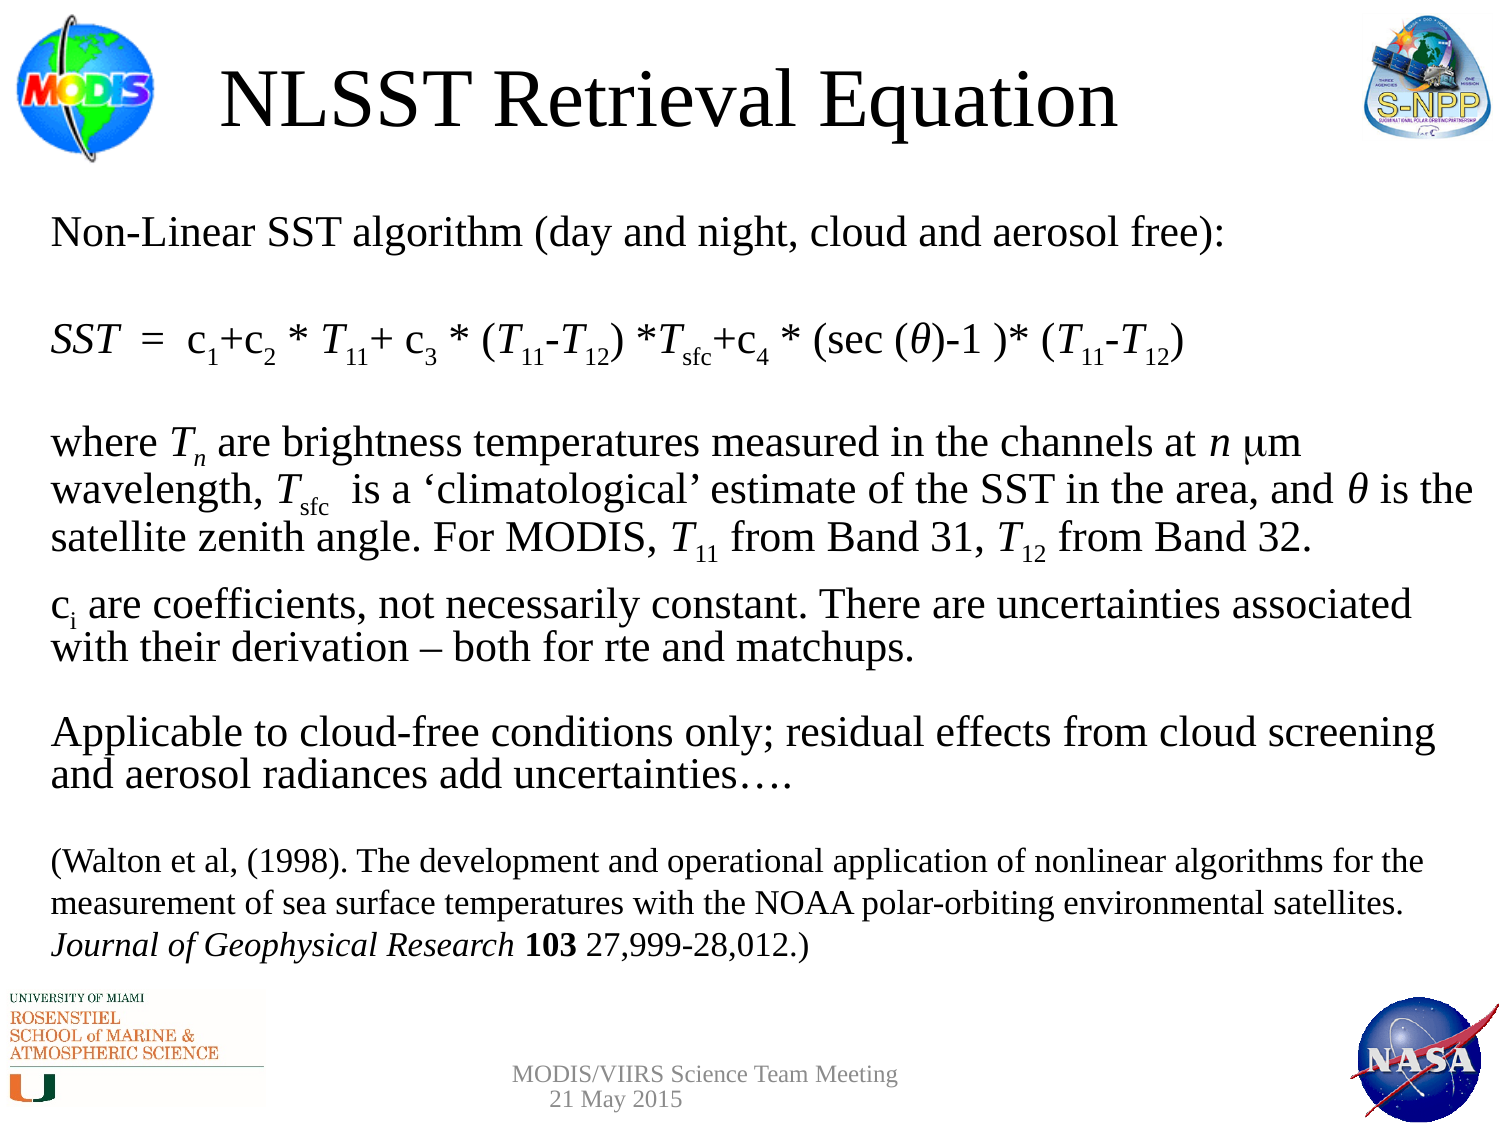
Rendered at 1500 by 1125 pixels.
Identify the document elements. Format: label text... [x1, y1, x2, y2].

picture [1340, 989, 1500, 1125]
footer MODIS/VIIRS Science Team Meeting 21 May 2015 [496, 1042, 1004, 1103]
list Non-Linear SST algorithm (day and night, cloud and aerosol free): SST = c1+c2 * T11+ c3 * (T11-T12) *Tsfc+c4 * (sec (θ)-1 )* (T11-T12) where Tn are brightness temperatures measured in the channels at n m wavelength, Tsfc is a ‘climatological’ estimate of the SST in the area, and θ is the satellite zenith angle. For MODIS, T11 from Band 31, T12 from Band 32. ci are coefficients, not necessarily constant. There are uncertainties associated with their derivation – both for rte and matchups. Applicable to cloud-free conditions only; residual effects from cloud screening and aerosol radiances add uncertainties…. (Walton et al, (1998). The development and operational application of nonlinear algorithms for the measurement of sea surface temperatures with the NOAA polar-orbiting environmental satellites. Journal of Geophysical Research 103 27,999-28,012.) [0, 204, 1500, 978]
title NLSST Retrieval Equation [204, 24, 1425, 175]
picture [6, 989, 266, 1107]
picture [1362, 13, 1493, 141]
picture [11, 13, 159, 169]
